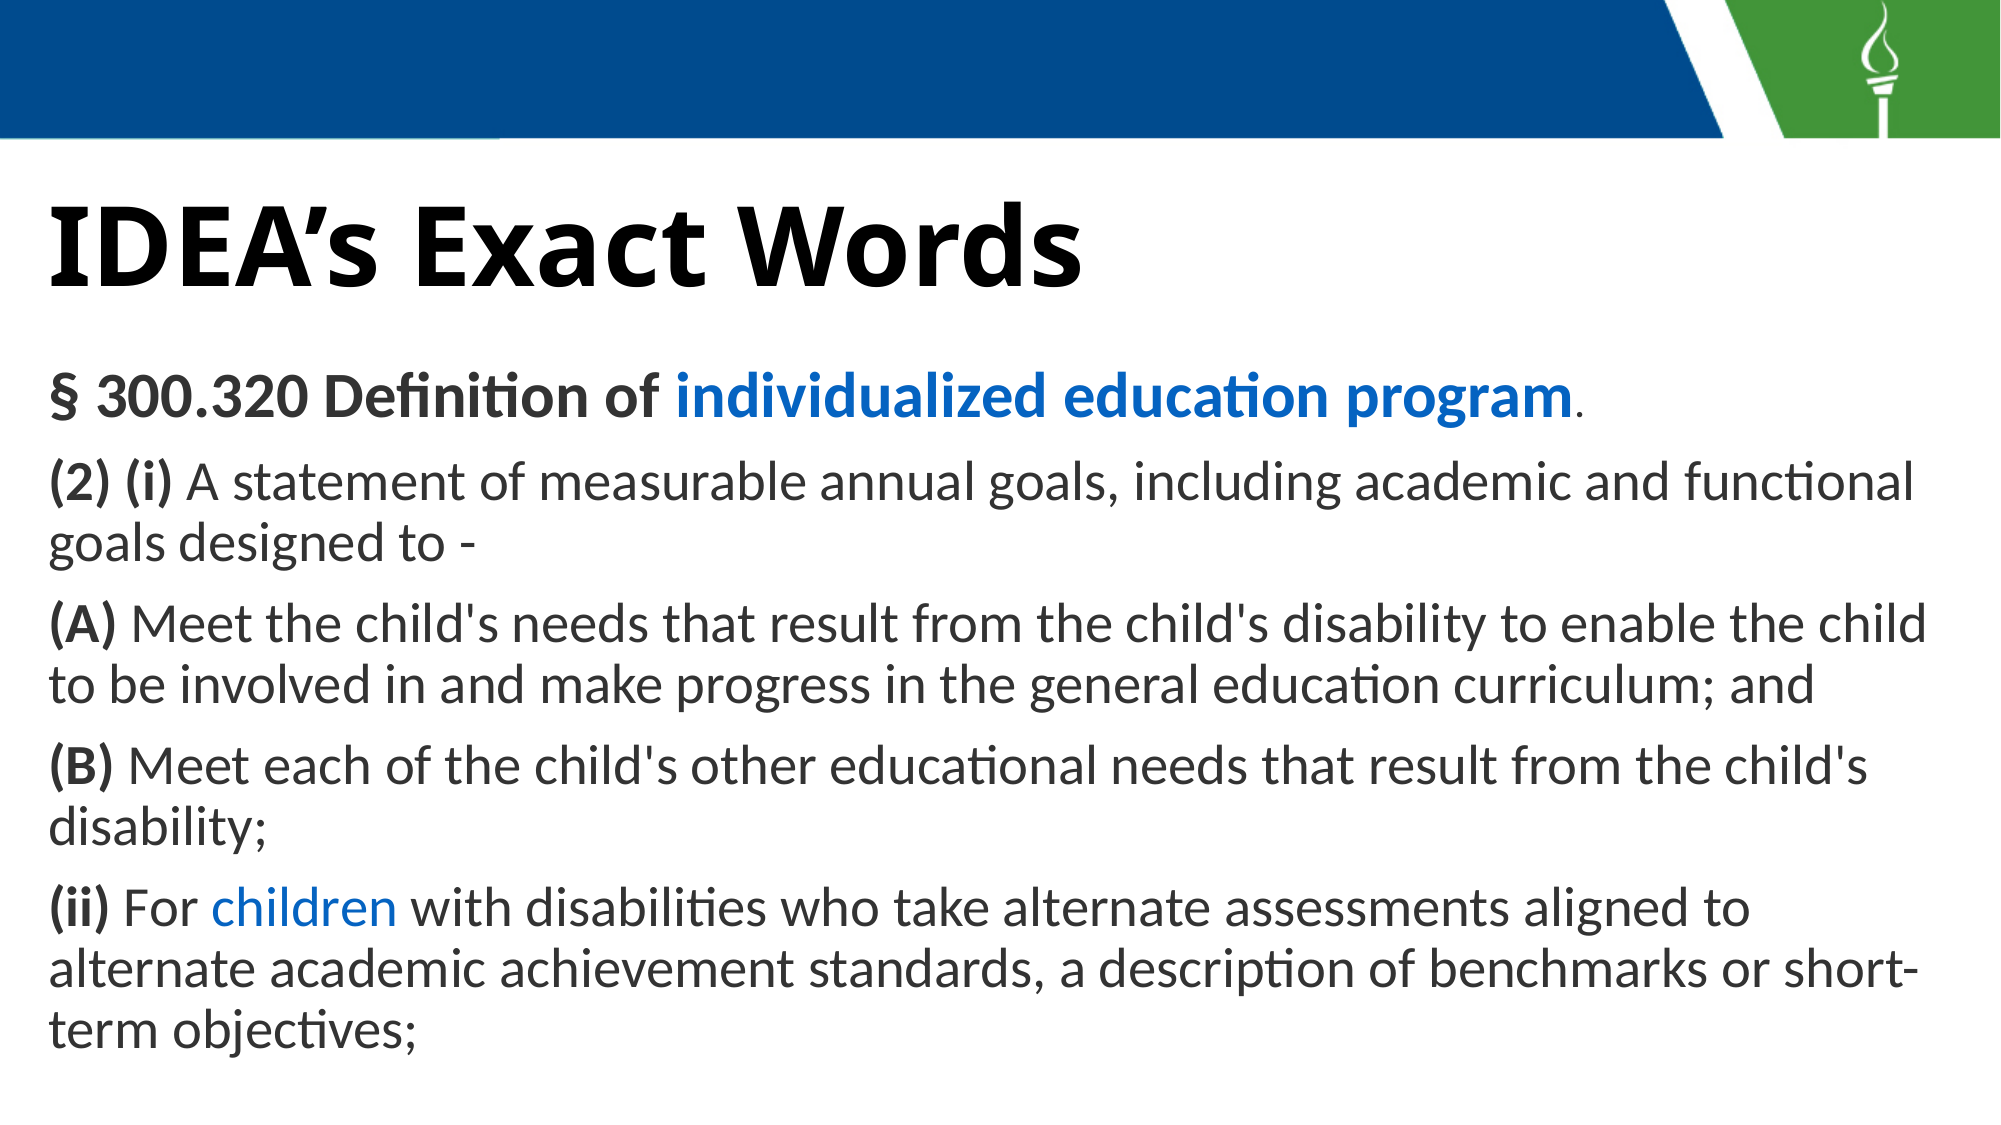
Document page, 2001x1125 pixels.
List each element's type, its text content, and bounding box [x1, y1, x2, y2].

picture [0, 0, 2001, 1125]
title IDEA’s Exact Words [33, 162, 1967, 338]
list § 300.320 Definition of individualized education program. (2) (i) A statement of measurable annual goals, including academic and functional goals designed to - (A) Meet the child's needs that result from the child's disability to enable the child to be involved in and make progress in the general education curriculum; and (B) Meet each of the child's other educational needs that result from the child's disability; (ii) For children with disabilities who take alternate assessments aligned to alternate academic achievement standards, a description of benchmarks or short-term objectives; [33, 354, 1967, 1080]
